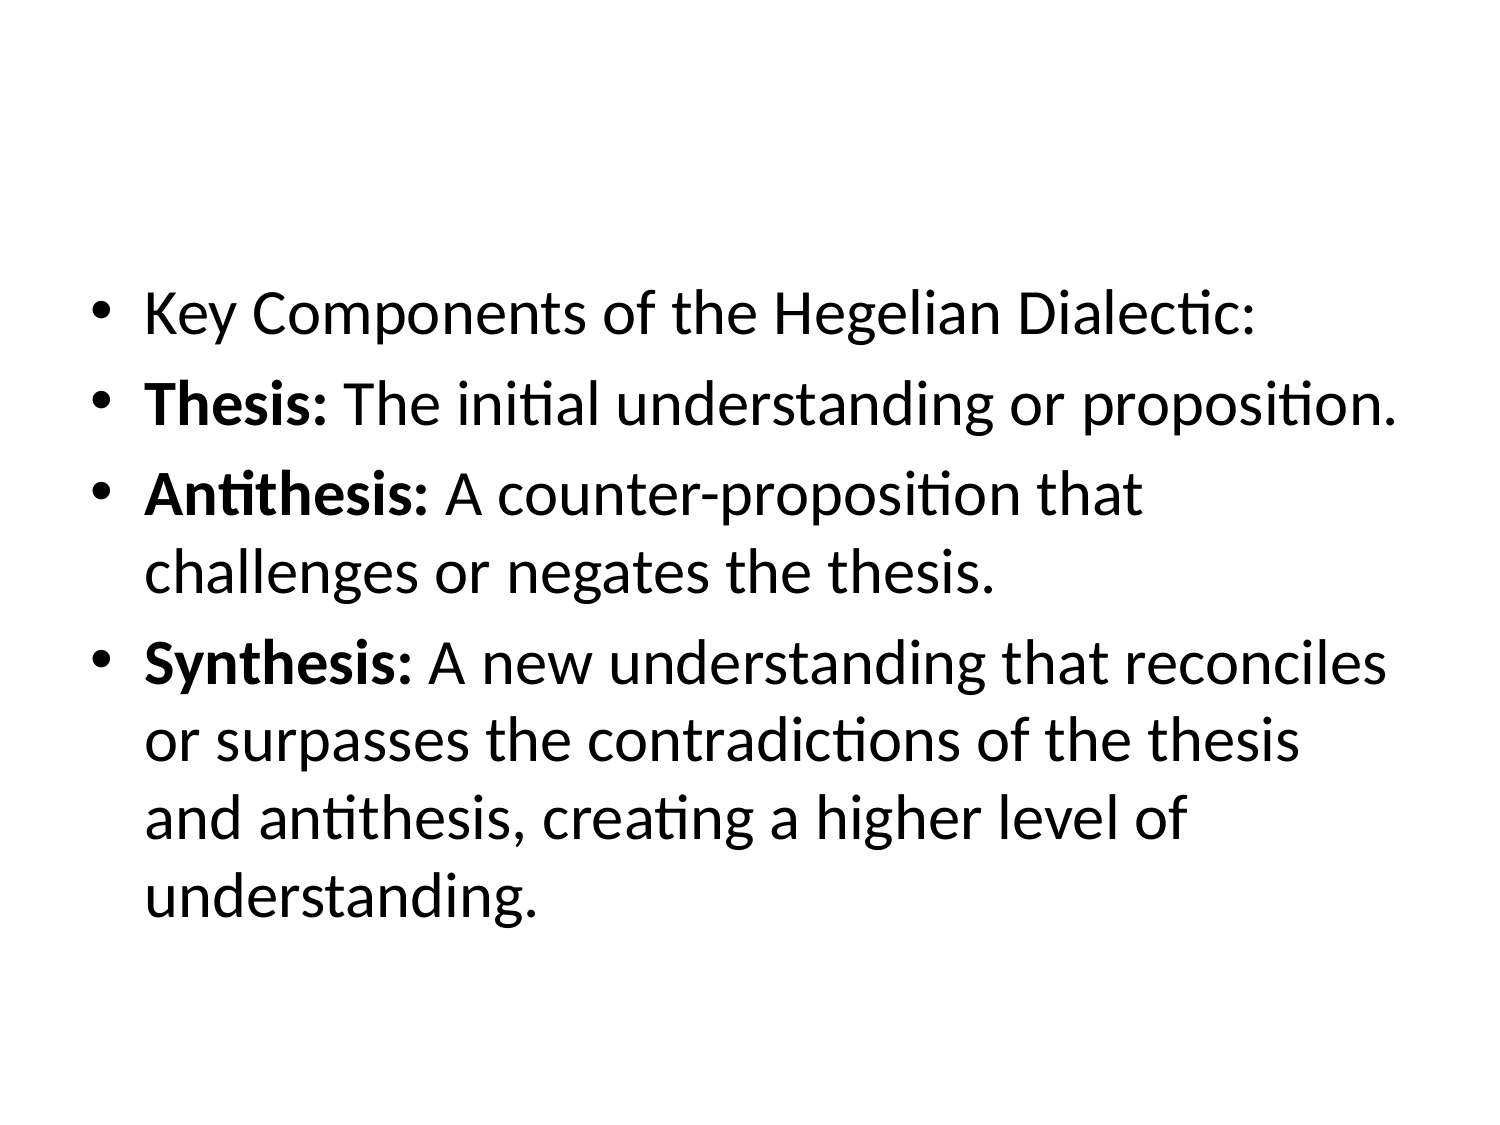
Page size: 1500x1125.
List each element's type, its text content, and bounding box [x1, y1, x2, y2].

list Key Components of the Hegelian Dialectic: Thesis: The initial understanding or proposition. Antithesis: A counter-proposition that challenges or negates the thesis. Synthesis: A new understanding that reconciles or surpasses the contradictions of the thesis and antithesis, creating a higher level of understanding. [75, 262, 1425, 1005]
